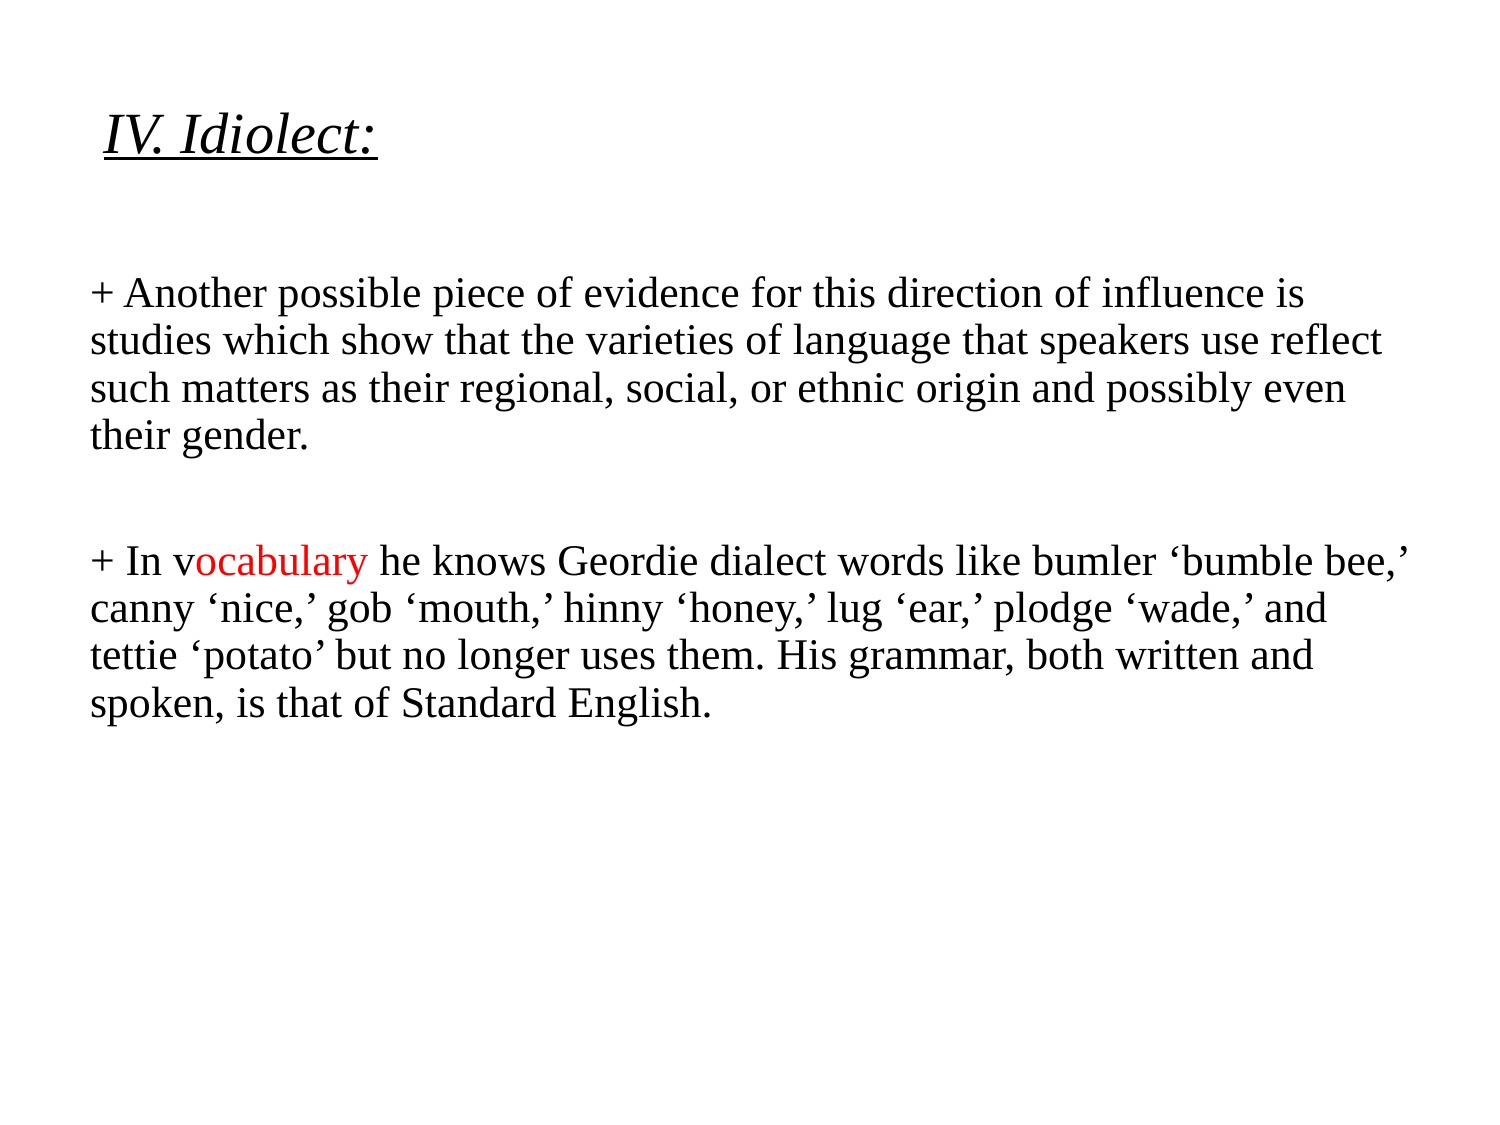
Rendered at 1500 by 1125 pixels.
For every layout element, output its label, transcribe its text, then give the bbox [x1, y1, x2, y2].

text_box IV. Idiolect: [89, 87, 394, 173]
list + Another possible piece of evidence for this direction of influence is studies which show that the varieties of language that speakers use reflect such matters as their regional, social, or ethnic origin and possibly even their gender. + In vocabulary he knows Geordie dialect words like bumler ‘bumble bee,’ canny ‘nice,’ gob ‘mouth,’ hinny ‘honey,’ lug ‘ear,’ plodge ‘wade,’ and tettie ‘potato’ but no longer uses them. His grammar, both written and spoken, is that of Standard English. [75, 262, 1438, 1125]
